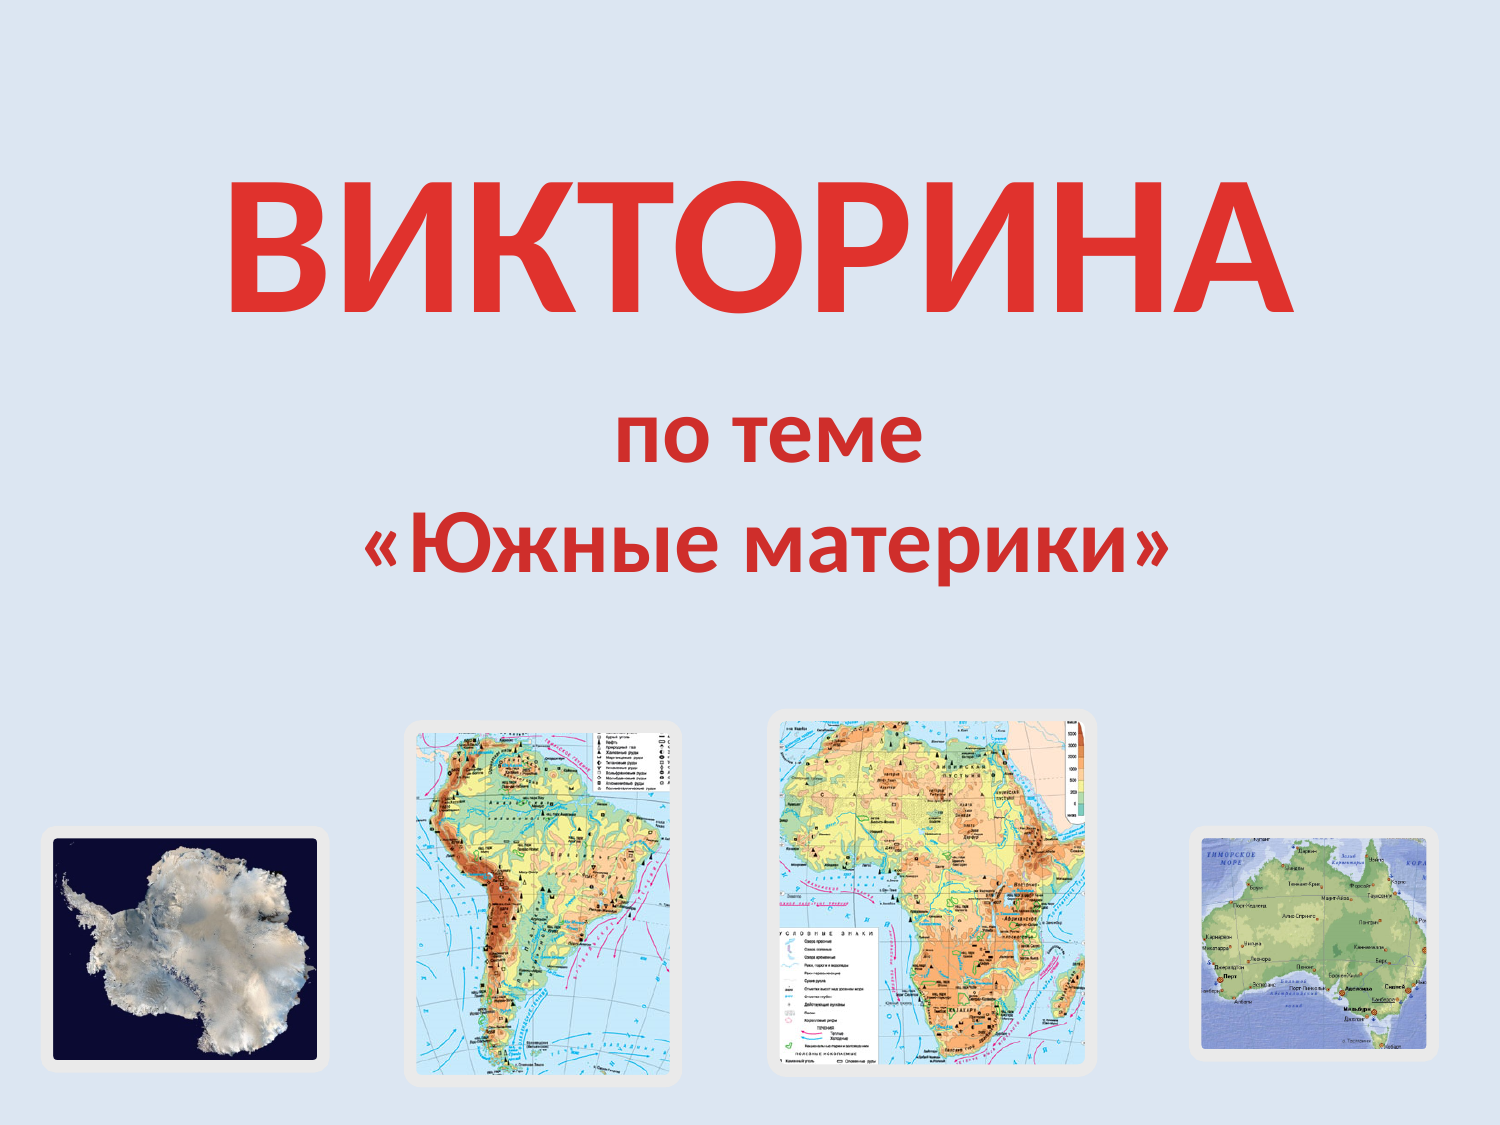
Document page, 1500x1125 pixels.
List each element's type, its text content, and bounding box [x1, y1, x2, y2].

picture [46, 831, 324, 1067]
picture [773, 714, 1092, 1071]
picture [409, 726, 677, 1082]
text_box ВИКТОРИНА [205, 105, 1311, 361]
text_box по теме «Южные материки» [343, 363, 1195, 598]
picture [1195, 831, 1433, 1056]
